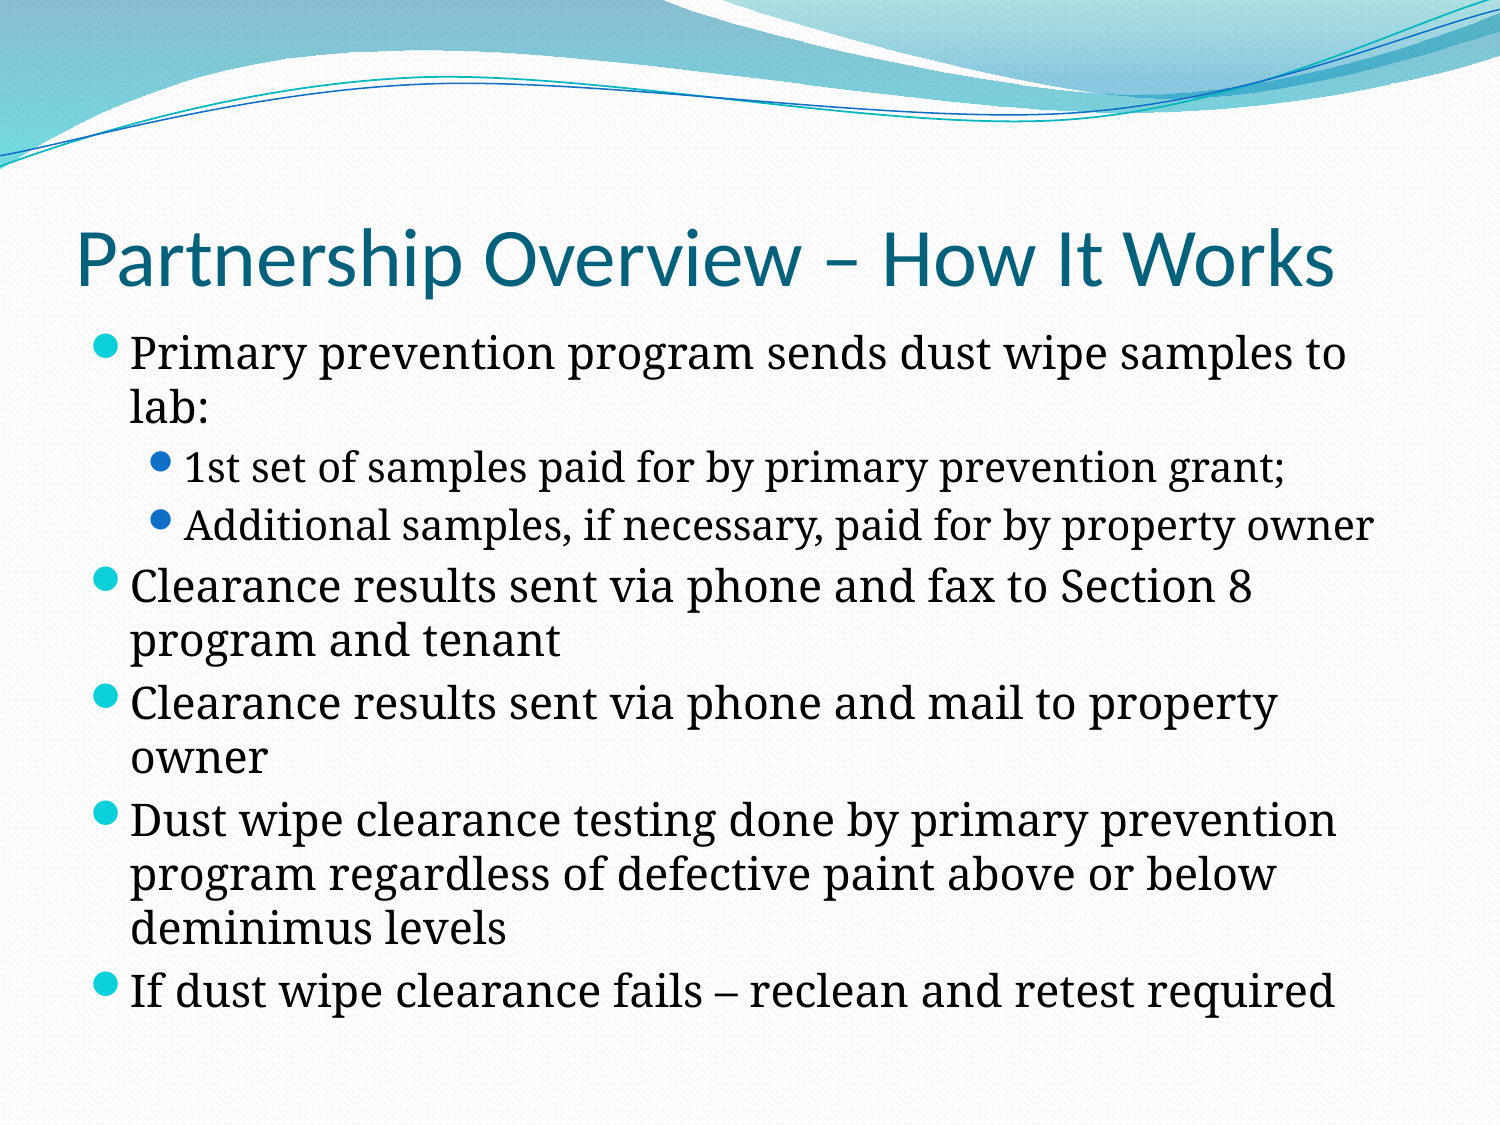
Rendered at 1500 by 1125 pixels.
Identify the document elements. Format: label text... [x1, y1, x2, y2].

list Primary prevention program sends dust wipe samples to lab: 1st set of samples paid for by primary prevention grant; Additional samples, if necessary, paid for by property owner Clearance results sent via phone and fax to Section 8 program and tenant Clearance results sent via phone and mail to property owner Dust wipe clearance testing done by primary prevention program regardless of defective paint above or below deminimus levels If dust wipe clearance fails – reclean and retest required [75, 317, 1425, 1038]
title Partnership Overview – How It Works [75, 115, 1425, 303]
